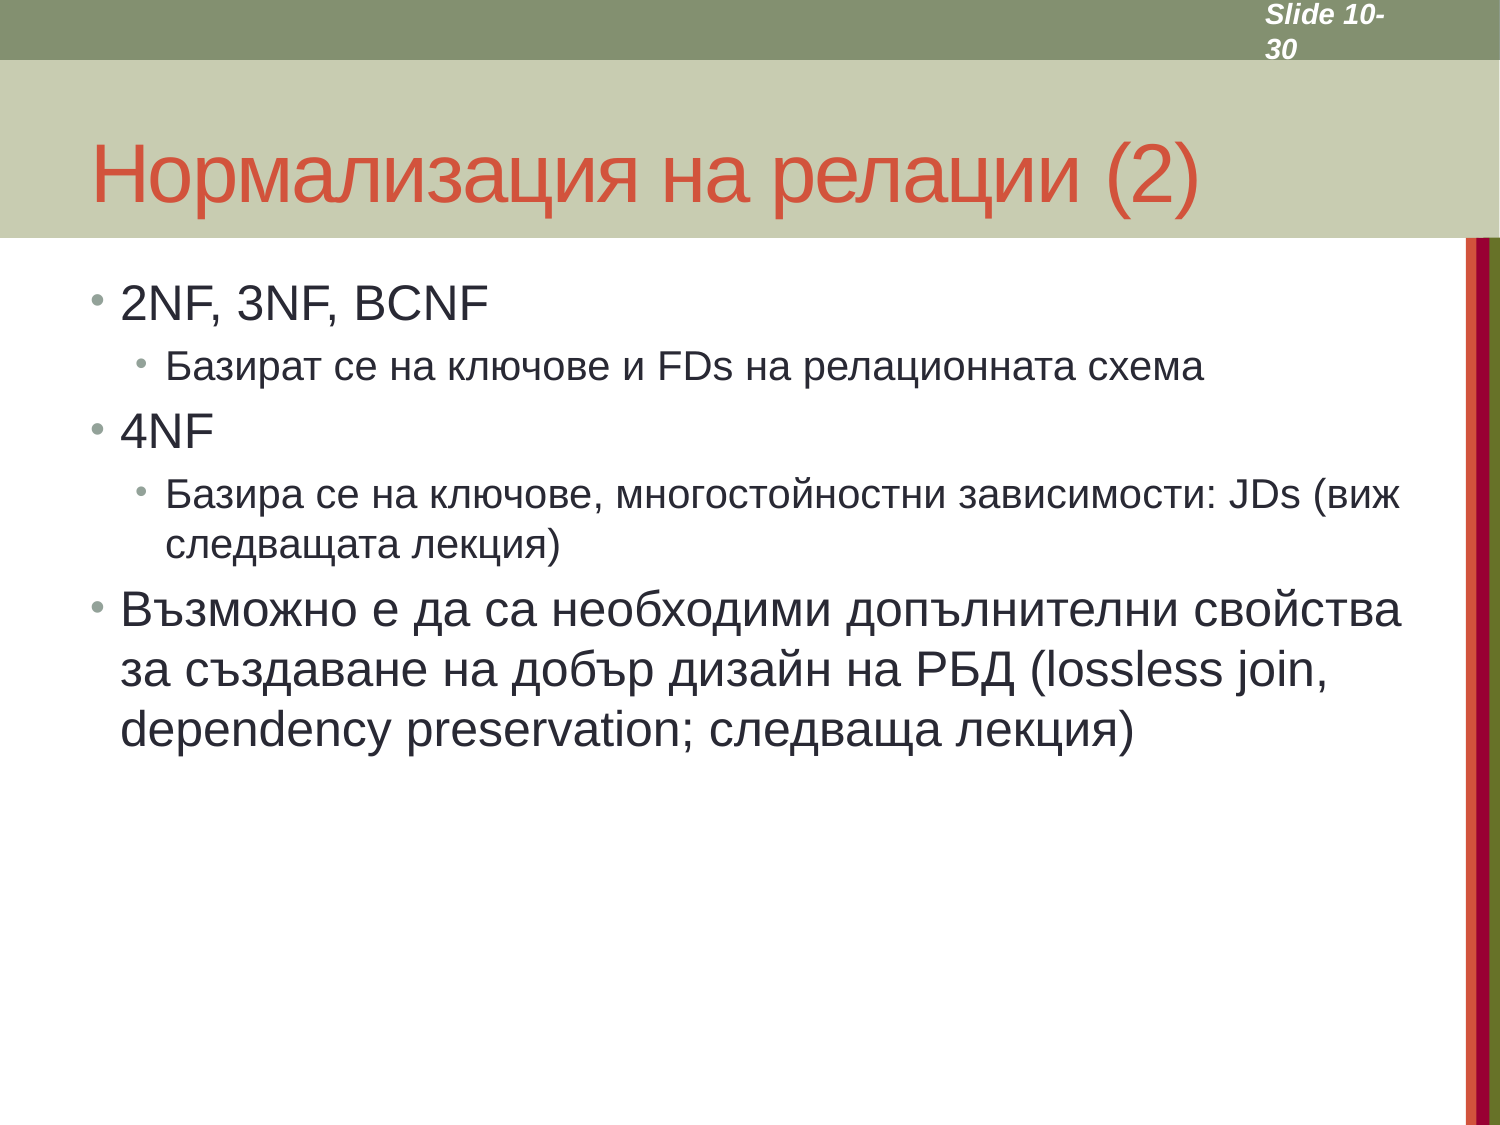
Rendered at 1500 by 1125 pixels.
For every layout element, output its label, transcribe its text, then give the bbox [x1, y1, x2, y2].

slide_number Slide 10- 30 [1250, 3, 1425, 57]
title Нормализация на релации (2) [75, 87, 1425, 250]
list 2NF, 3NF, BCNF Базират се на ключове и FDs на релационната схема 4NF Базира се на ключове, многостойностни зависимости: JDs (виж следващата лекция) Възможно е да са необходими допълнителни свойства за създаване на добър дизайн на РБД (lossless join, dependency preservation; следваща лекция) [75, 262, 1425, 1063]
